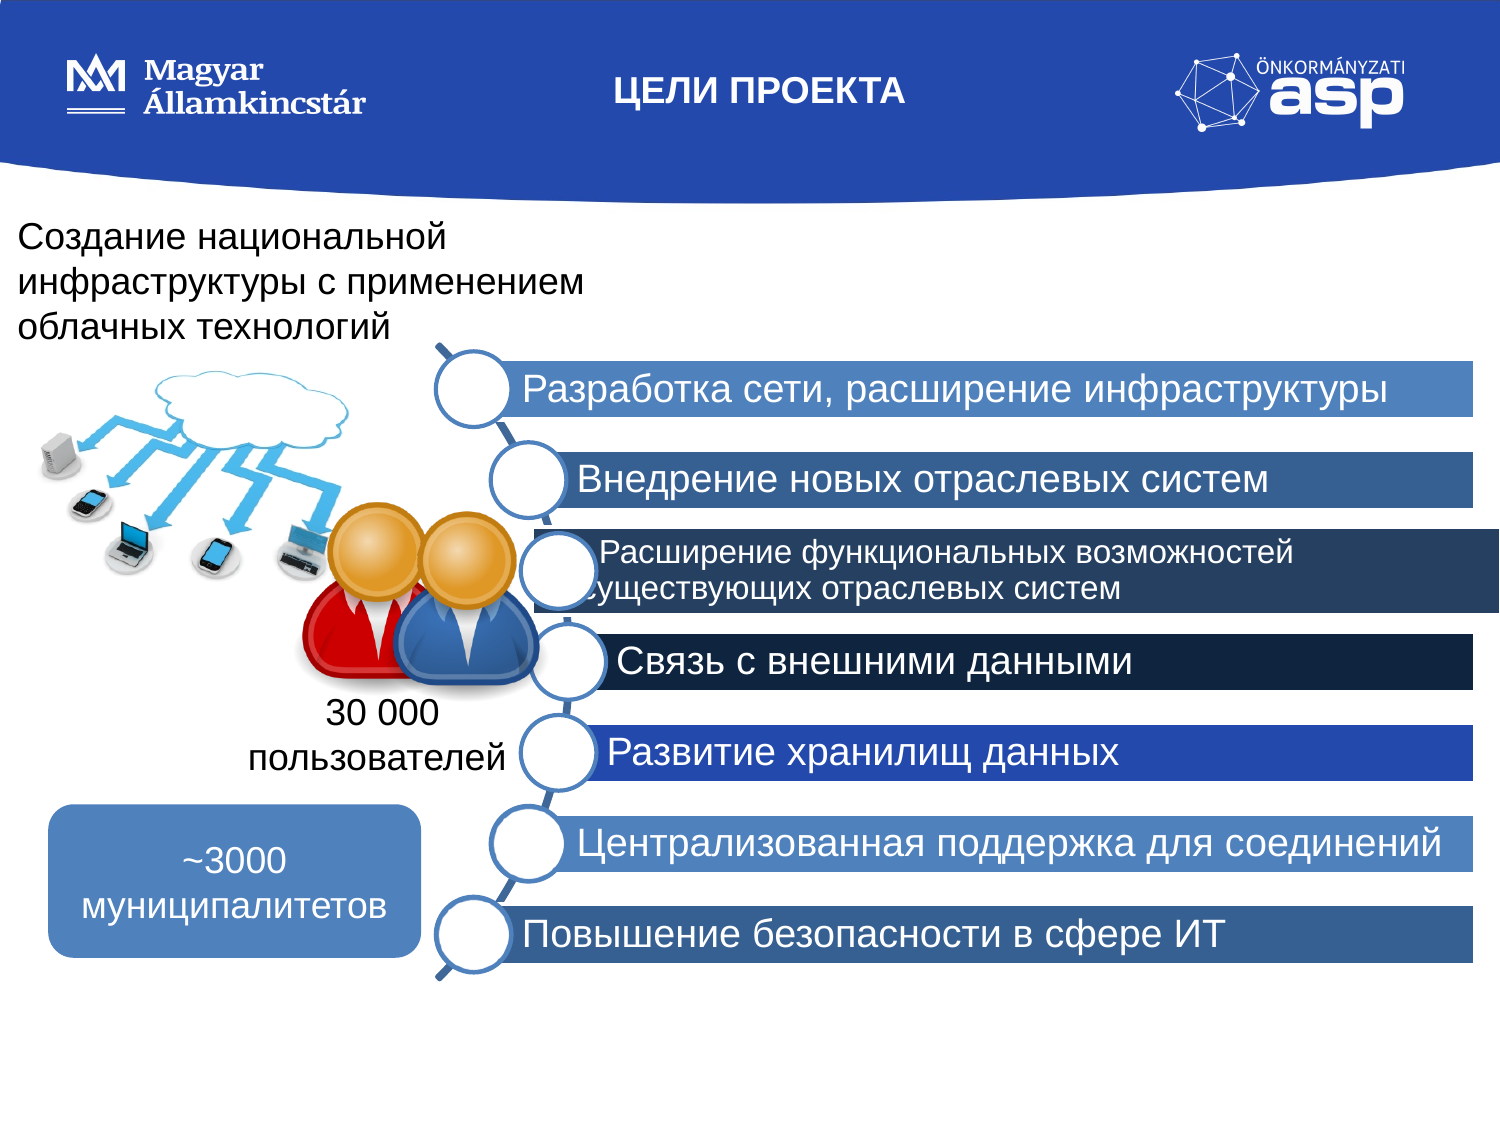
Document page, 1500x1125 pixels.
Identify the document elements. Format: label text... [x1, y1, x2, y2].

text_box Создание национальной инфраструктуры с применением облачных технологий [2, 204, 636, 355]
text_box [439, 328, 1498, 996]
text_box 30 000 пользователей [229, 680, 434, 786]
text_box ЦЕЛИ ПРОЕКТА [397, 58, 1122, 165]
picture [0, 0, 1500, 1125]
text_box ~3000 муниципалитетов [46, 802, 424, 960]
